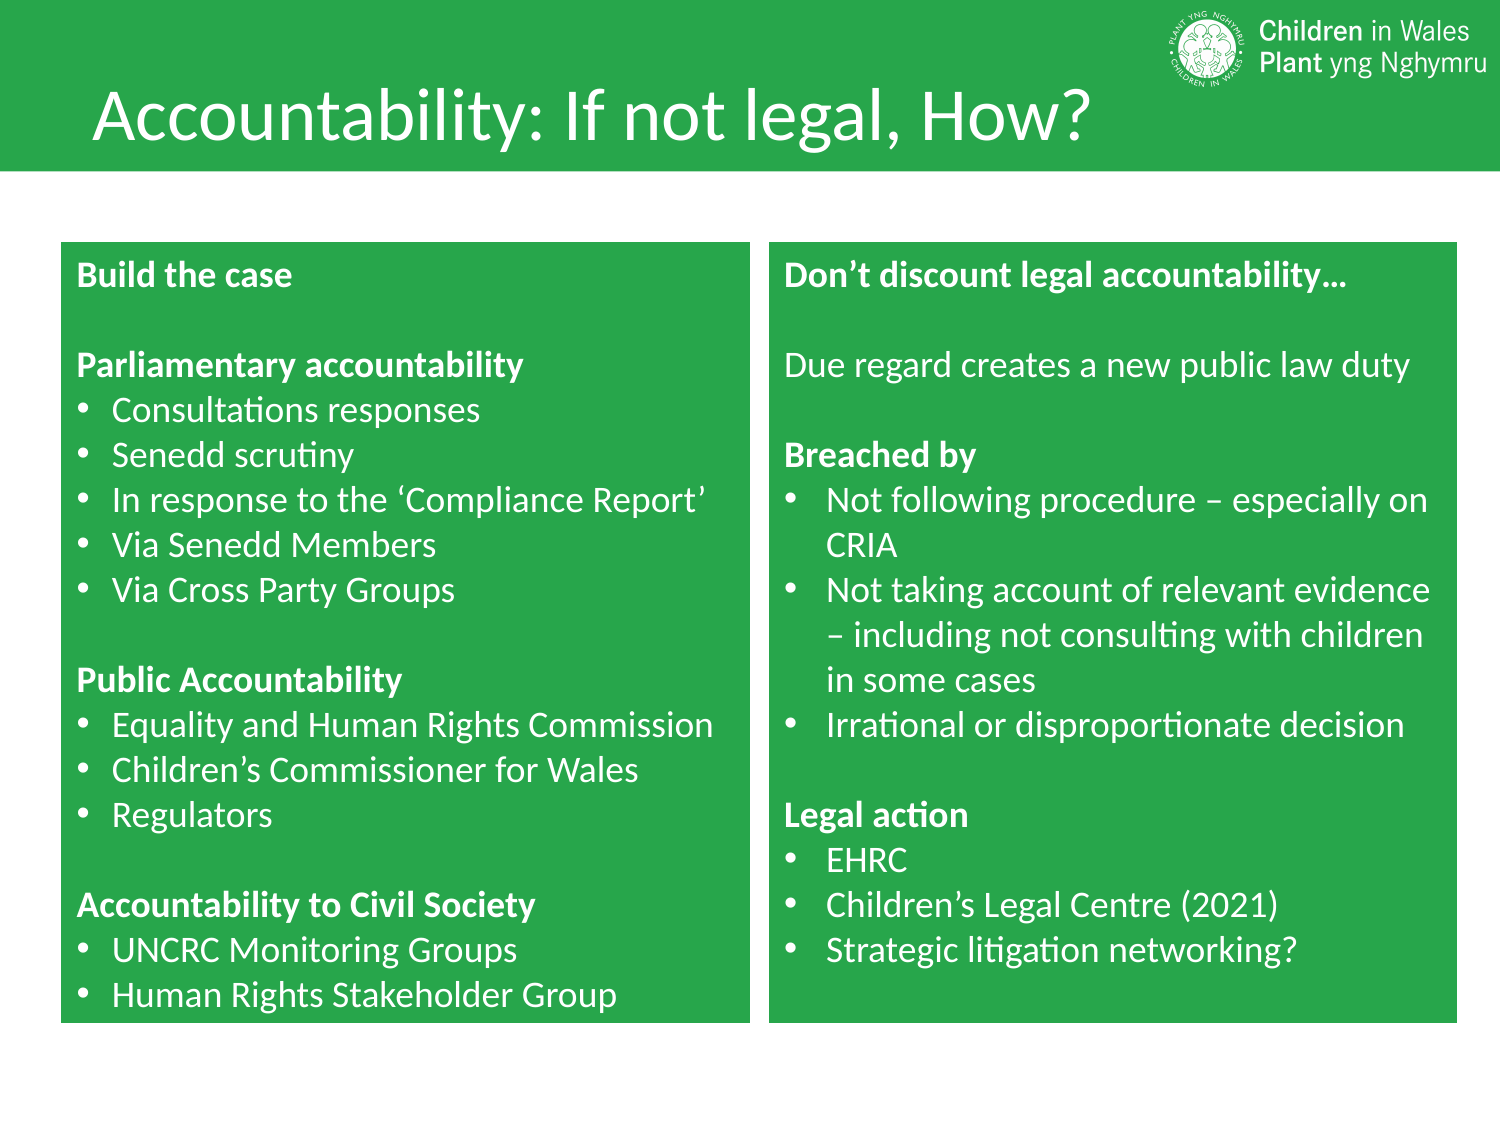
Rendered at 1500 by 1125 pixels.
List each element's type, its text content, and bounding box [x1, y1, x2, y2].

text_box [0, 0, 1500, 172]
text_box Build the case Parliamentary accountability Consultations responses Senedd scrutiny In response to the ‘Compliance Report’ Via Senedd Members Via Cross Party Groups Public Accountability Equality and Human Rights Commission Children’s Commissioner for Wales Regulators Accountability to Civil Society UNCRC Monitoring Groups Human Rights Stakeholder Group [61, 242, 750, 1023]
picture [1169, 11, 1486, 87]
title Accountability: If not legal, How? [77, 31, 1438, 203]
text_box Don’t discount legal accountability… Due regard creates a new public law duty Breached by Not following procedure – especially on CRIA Not taking account of relevant evidence – including not consulting with children in some cases Irrational or disproportionate decision Legal action EHRC Children’s Legal Centre (2021) Strategic litigation networking? [769, 242, 1457, 1023]
